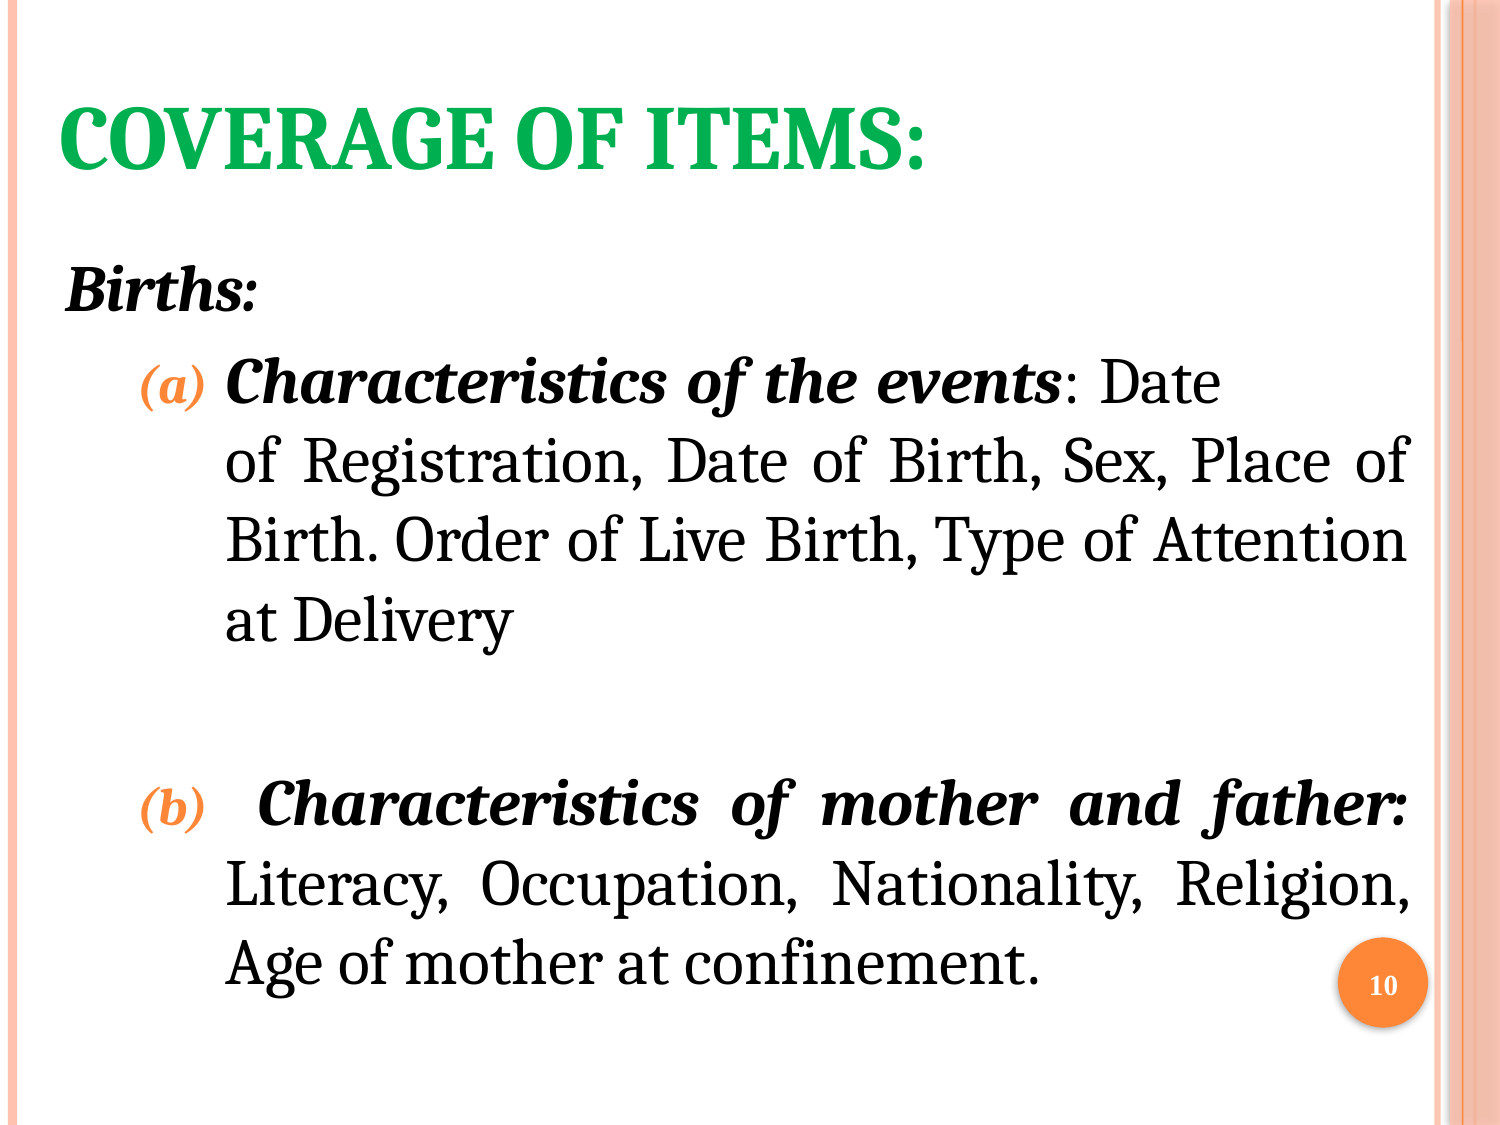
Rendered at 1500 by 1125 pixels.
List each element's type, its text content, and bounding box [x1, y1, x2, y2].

title Coverage of items: [12, 62, 1050, 196]
slide_number 10 [1333, 940, 1434, 1026]
subtitle Births: Characteristics of the events: Date of Registration, Date of Birth, Sex, Place of Birth. Order of Live Birth, Type of Attention at Delivery Characteristics of mother and father: Literacy, Occupation, Nationality, Religion, Age of mother at confinement. [49, 237, 1426, 1013]
